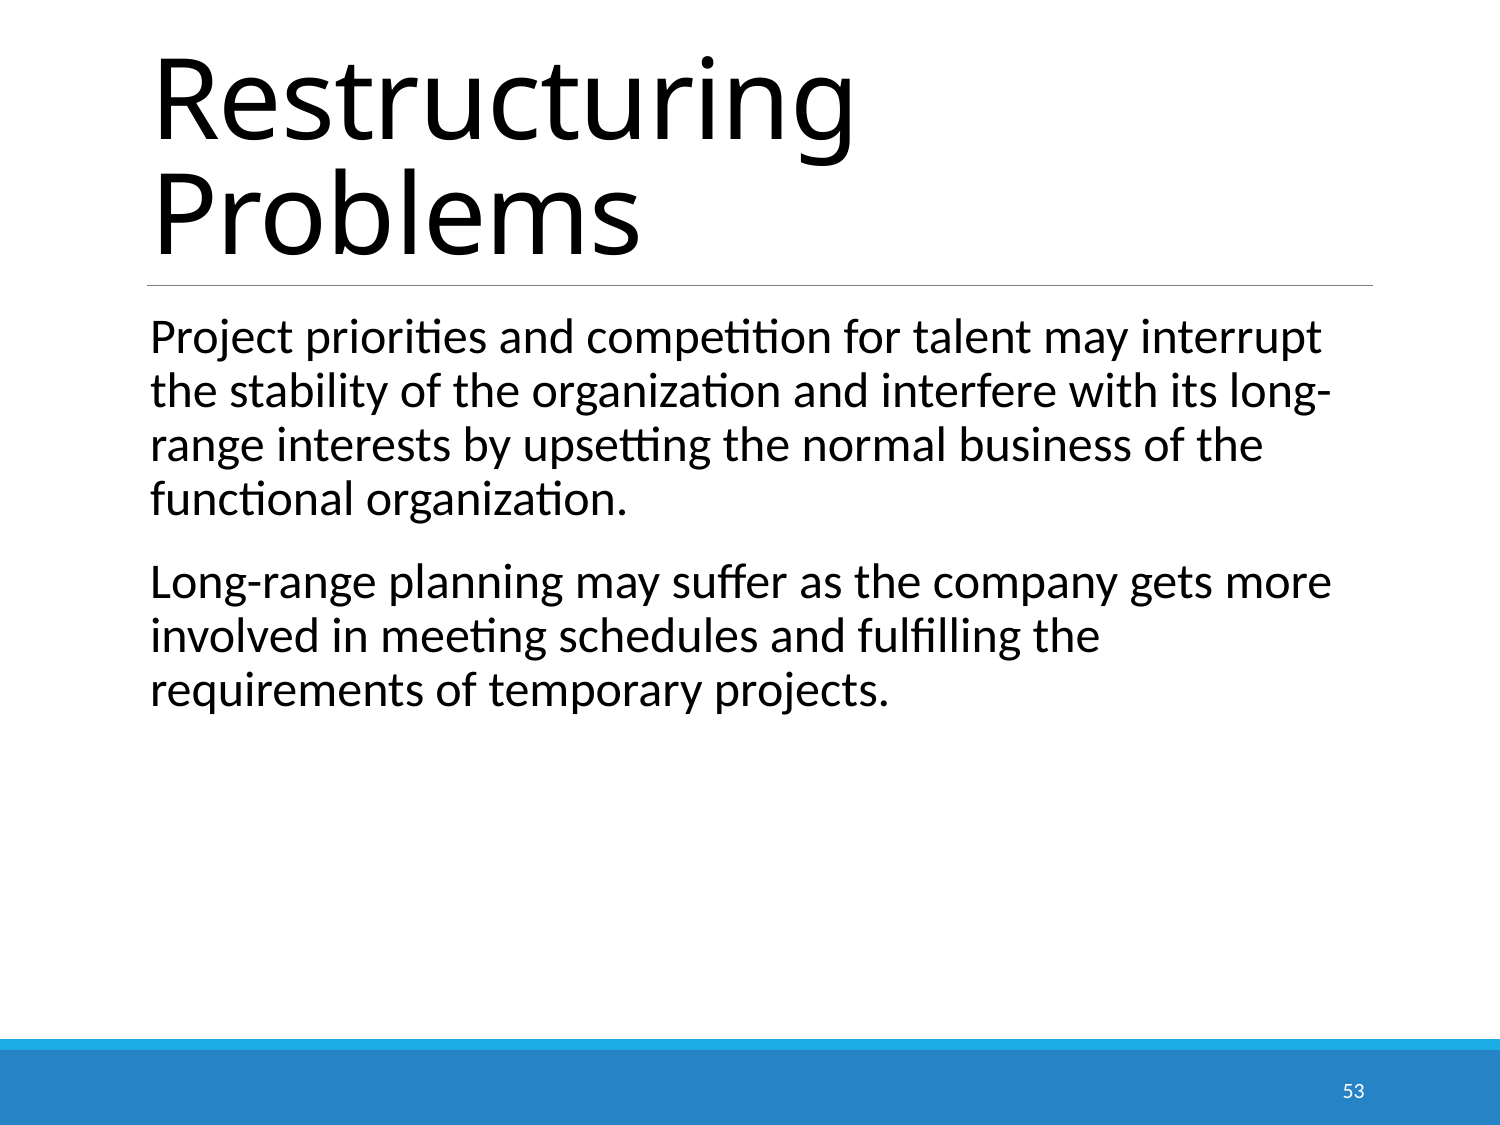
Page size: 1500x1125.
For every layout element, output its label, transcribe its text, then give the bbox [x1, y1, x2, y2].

list Project priorities and competition for talent may interrupt the stability of the organization and interfere with its long-range interests by upsetting the normal business of the functional organization. Long-range planning may suffer as the company gets more involved in meeting schedules and fulfilling the requirements of temporary projects. [135, 302, 1373, 963]
slide_number 53 [1218, 1059, 1380, 1120]
title Restructuring Problems [135, 47, 1373, 285]
